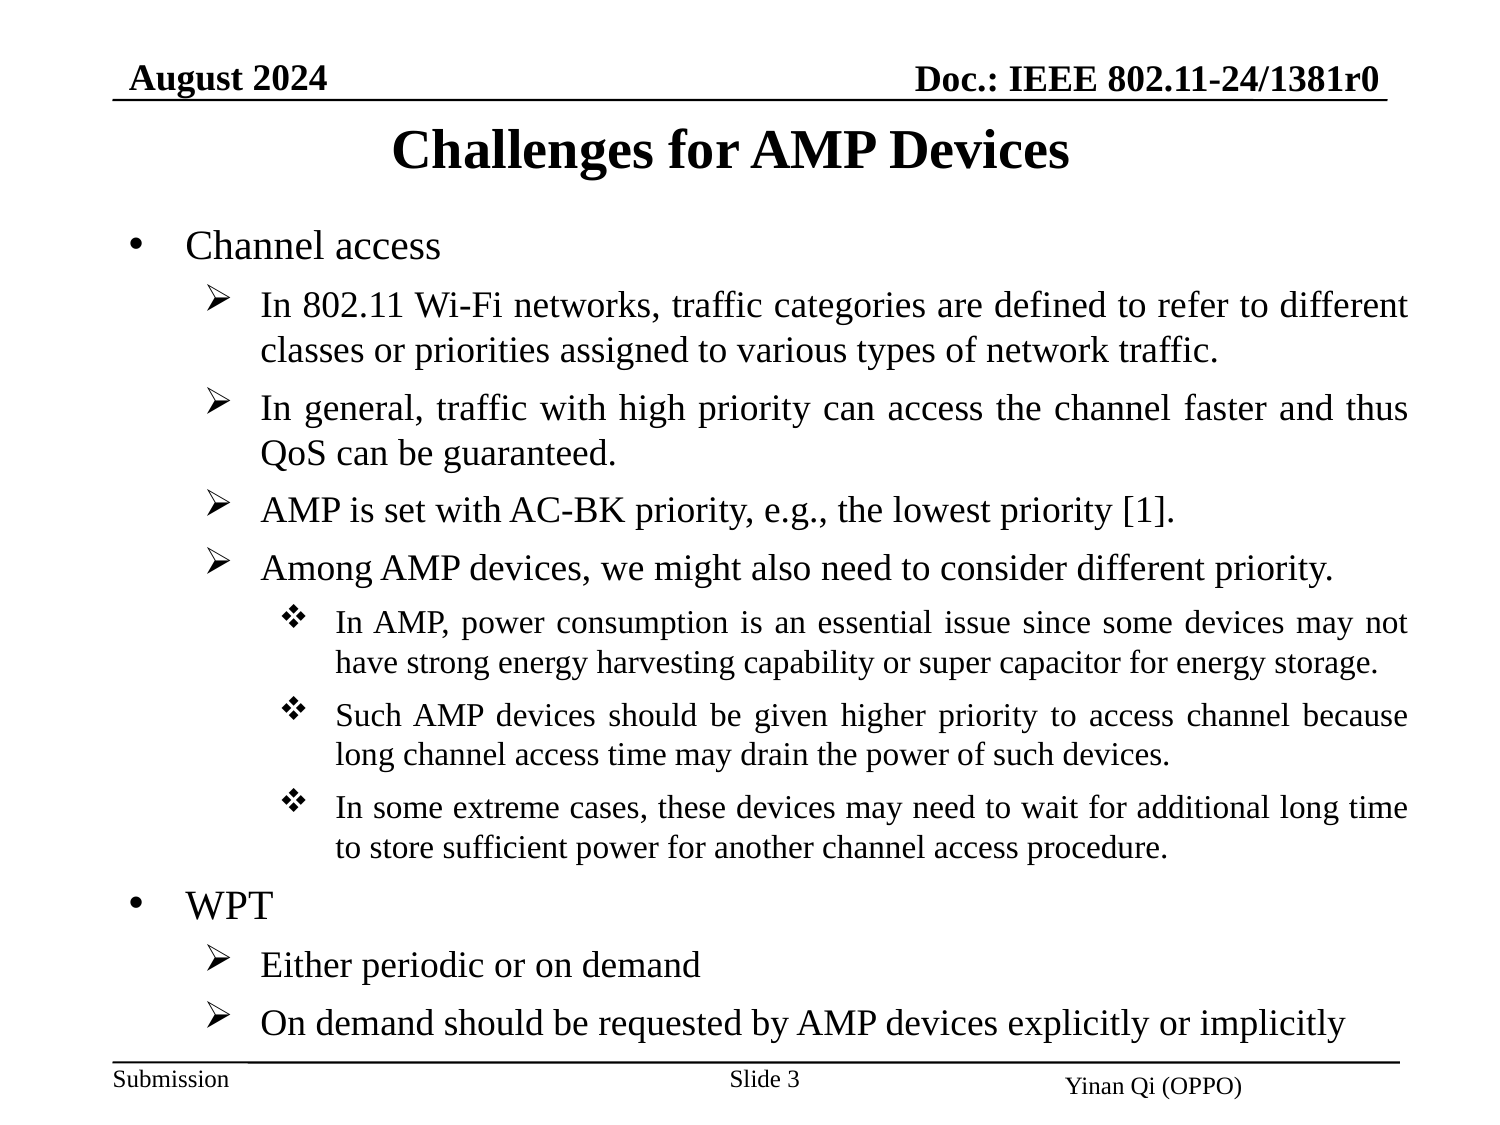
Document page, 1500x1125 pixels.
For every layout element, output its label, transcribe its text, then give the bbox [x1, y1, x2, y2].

text_box Channel access In 802.11 Wi-Fi networks, traffic categories are defined to refer to different classes or priorities assigned to various types of network traffic. In general, traffic with high priority can access the channel faster and thus QoS can be guaranteed. AMP is set with AC-BK priority, e.g., the lowest priority [1]. Among AMP devices, we might also need to consider different priority. In AMP, power consumption is an essential issue since some devices may not have strong energy harvesting capability or super capacitor for energy storage. Such AMP devices should be given higher priority to access channel because long channel access time may drain the power of such devices. In some extreme cases, these devices may need to wait for additional long time to store sufficient power for another channel access procedure. WPT Either periodic or on demand On demand should be requested by AMP devices explicitly or implicitly [114, 210, 1425, 1103]
text_box August 2024 [114, 45, 493, 100]
text_box Doc.: IEEE 802.11-24/1381r0 [899, 46, 1413, 107]
text_box Yinan Qi (OPPO) [1050, 1062, 1402, 1093]
text_box Slide 3 [712, 1062, 800, 1122]
text_box Challenges for AMP Devices [62, 112, 1400, 193]
